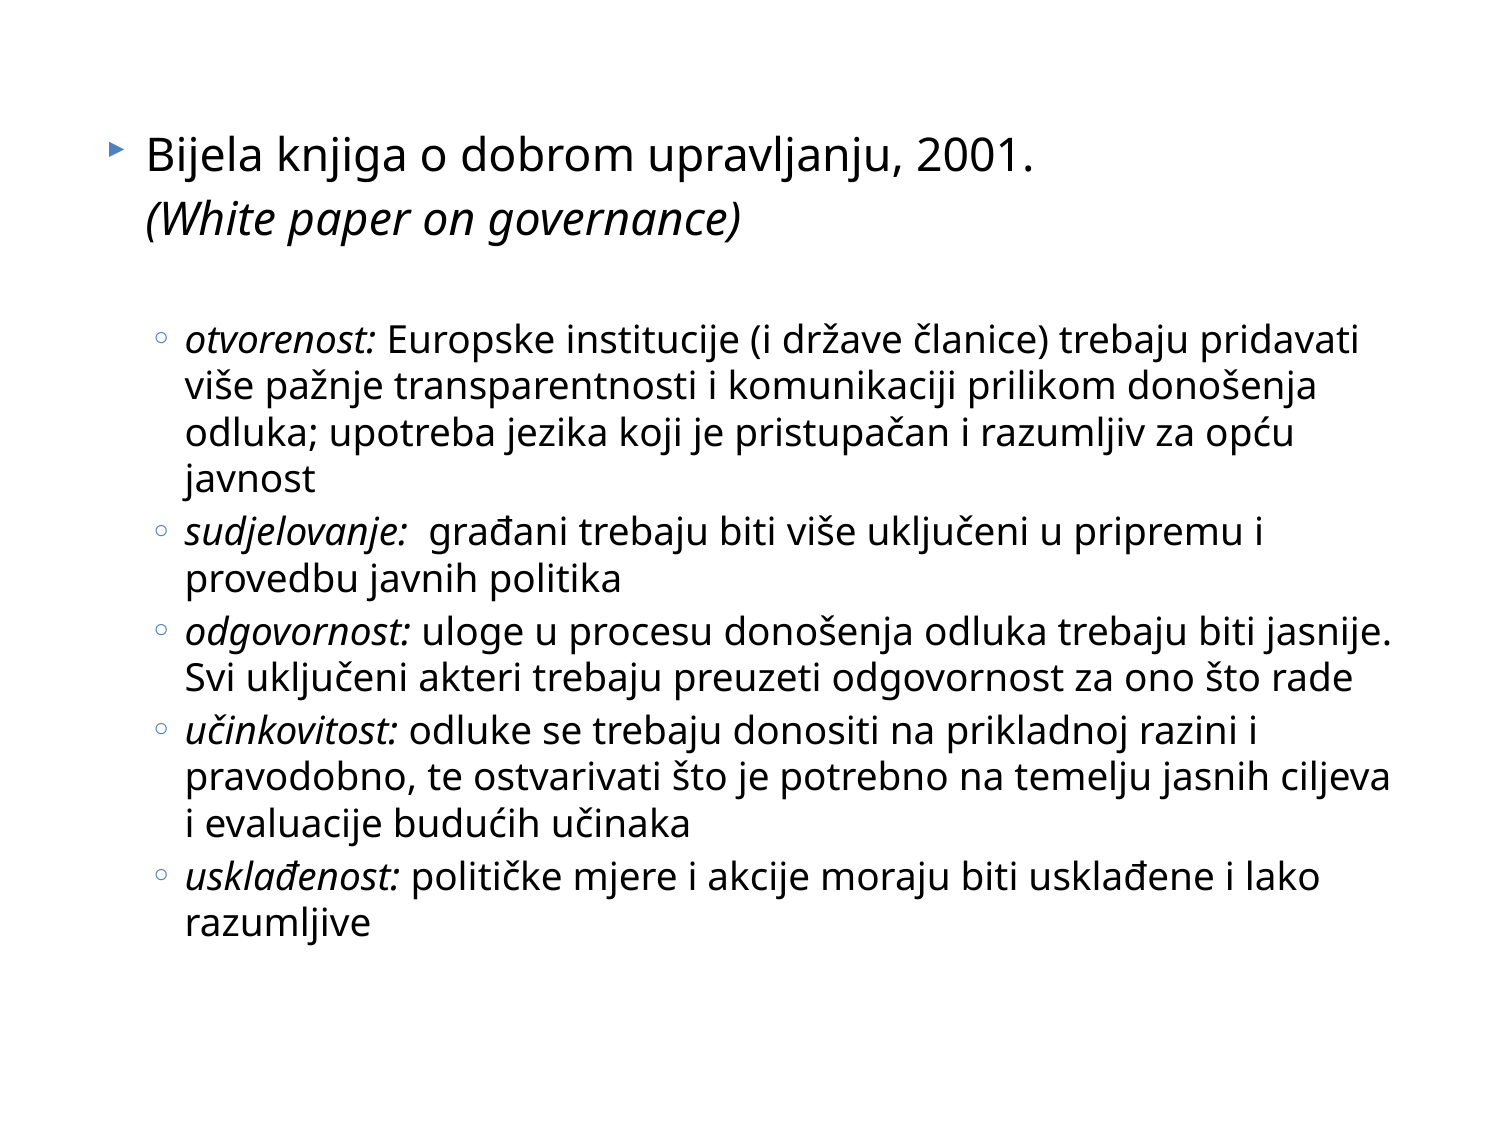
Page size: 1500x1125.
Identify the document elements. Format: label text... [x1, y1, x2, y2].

list Bijela knjiga o dobrom upravljanju, 2001. (White paper on governance) otvorenost: Europske institucije (i države članice) trebaju pridavati više pažnje transparentnosti i komunikaciji prilikom donošenja odluka; upotreba jezika koji je pristupačan i razumljiv za opću javnost sudjelovanje: građani trebaju biti više uključeni u pripremu i provedbu javnih politika odgovornost: uloge u procesu donošenja odluka trebaju biti jasnije. Svi uključeni akteri trebaju preuzeti odgovornost za ono što rade učinkovitost: odluke se trebaju donositi na prikladnoj razini i pravodobno, te ostvarivati što je potrebno na temelju jasnih ciljeva i evaluacije budućih učinaka usklađenost: političke mjere i akcije moraju biti usklađene i lako razumljive [75, 54, 1425, 986]
